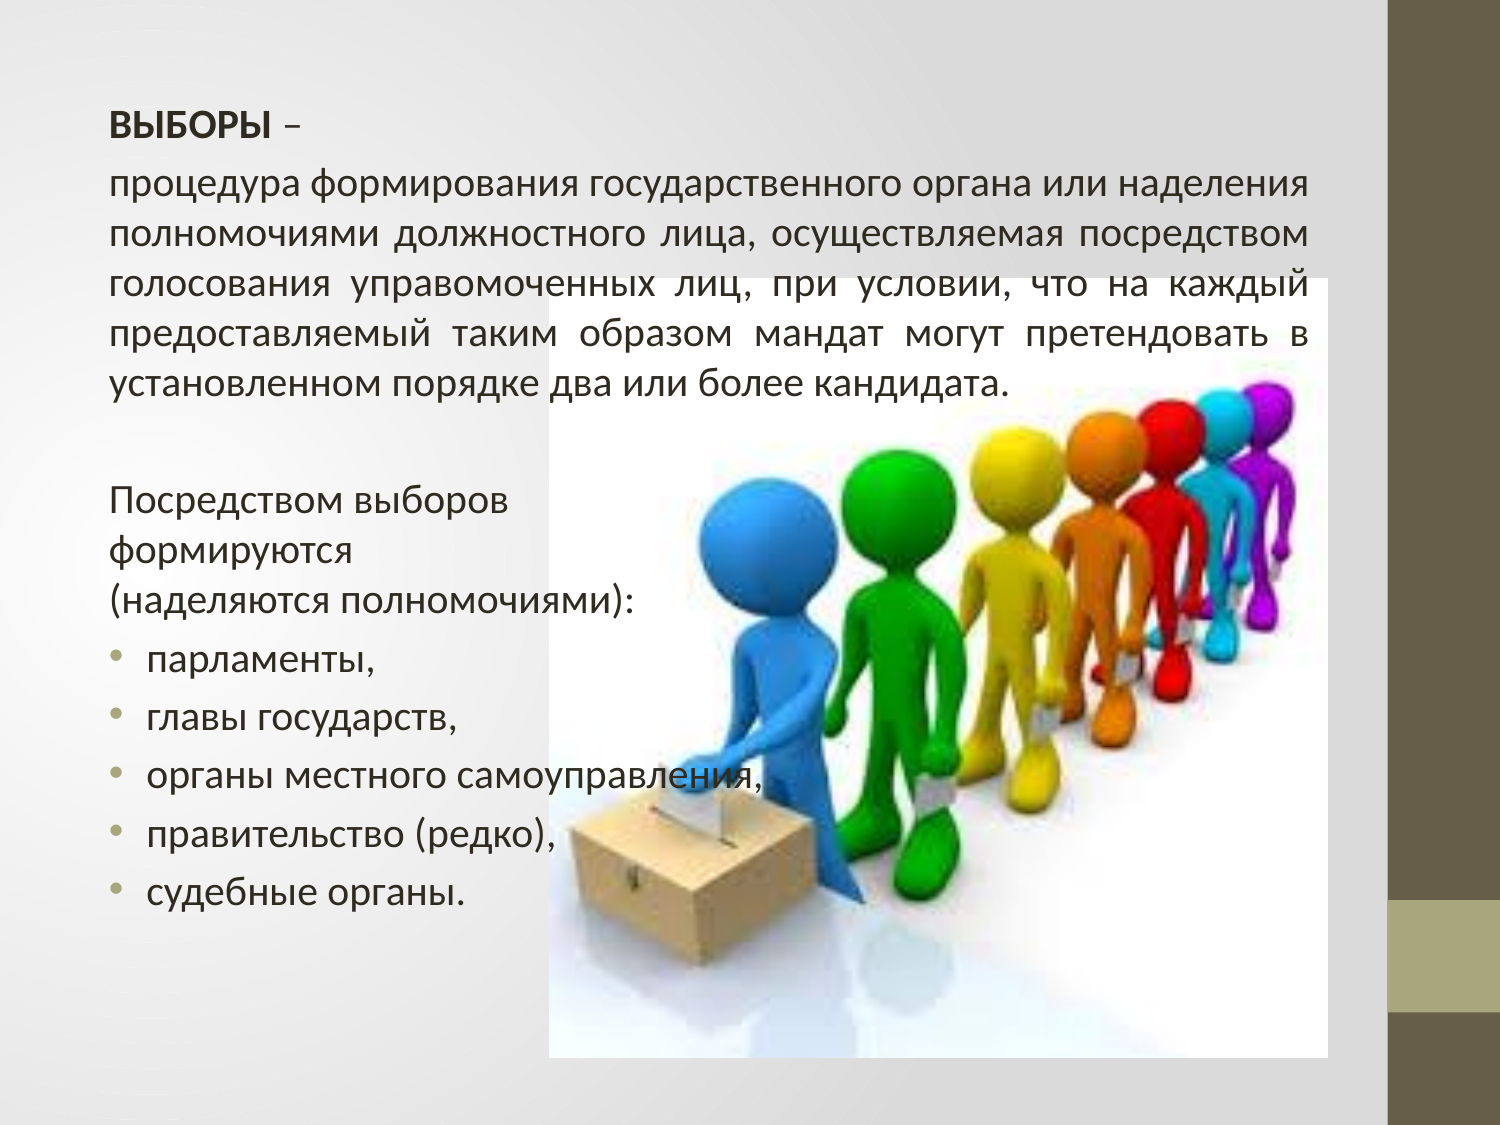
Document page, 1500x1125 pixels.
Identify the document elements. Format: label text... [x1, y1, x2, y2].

picture [548, 278, 1328, 1058]
list ВЫБОРЫ – процедура формирования государственного органа или наделения полномочиями должностного лица, осуществляемая посредством голосования управомоченных лиц, при условии, что на каждый предоставляемый таким образом мандат могут претендовать в установленном порядке два или более кандидата. Посредством выборов формируются (наделяются полномочиями): парламенты, главы государств, органы местного самоуправления, правительство (редко), судебные органы. [75, 30, 1325, 1050]
